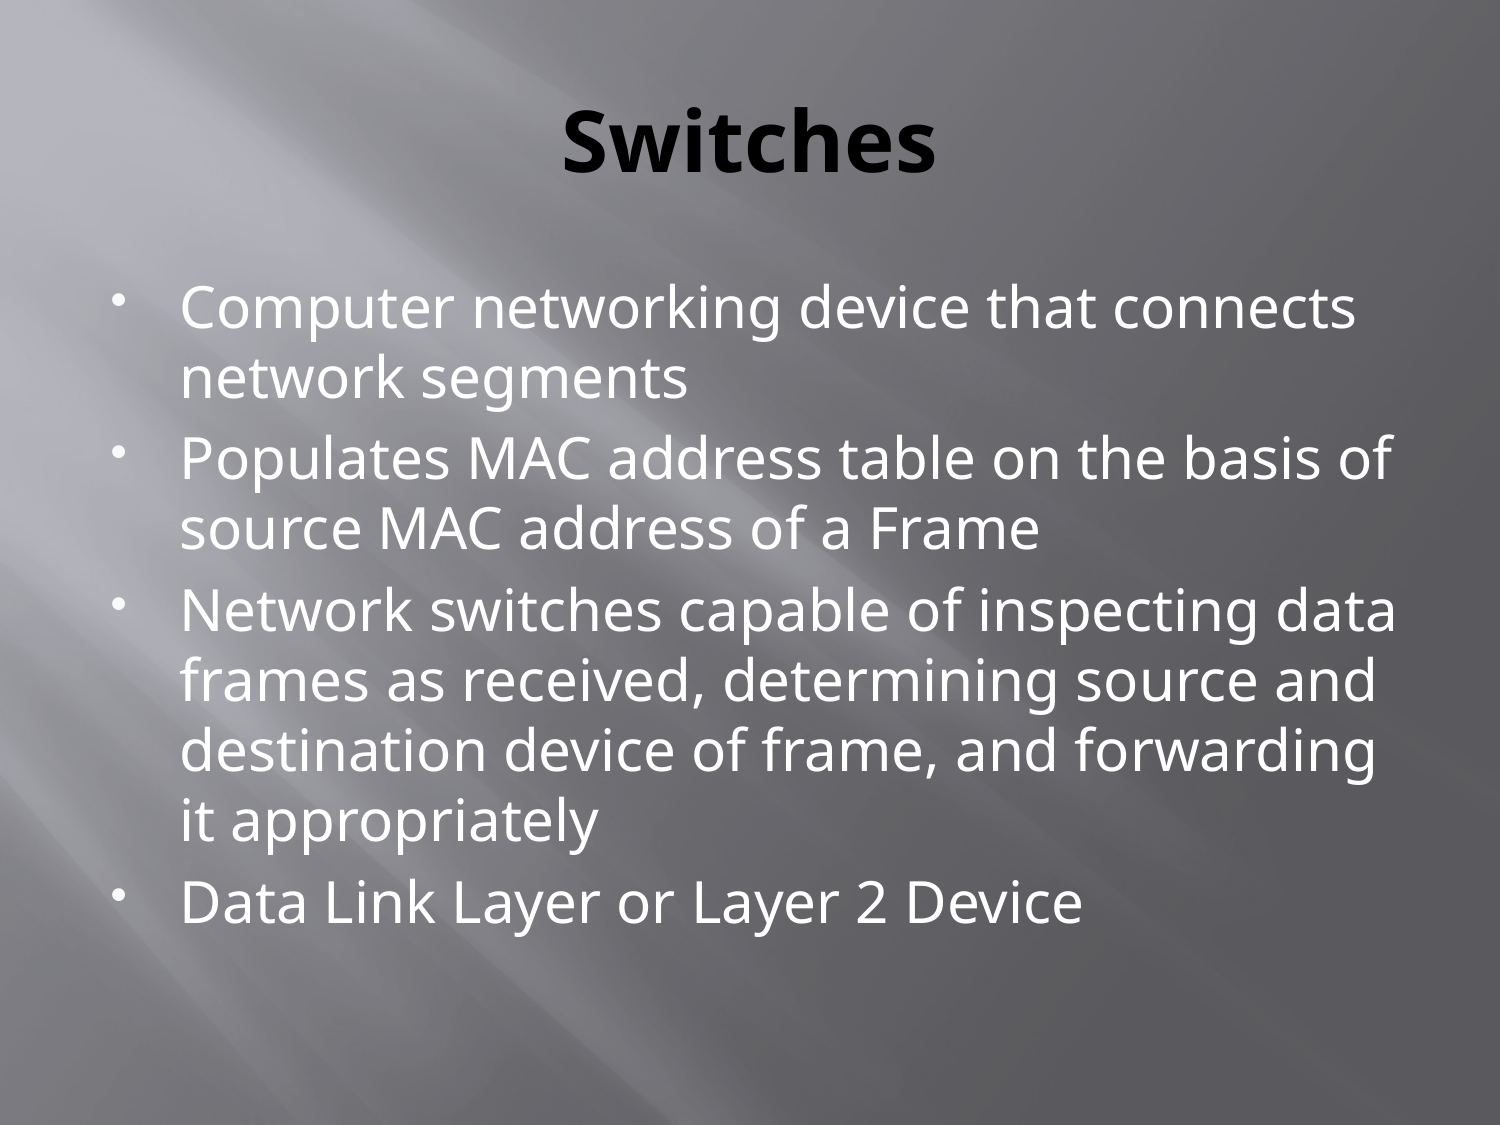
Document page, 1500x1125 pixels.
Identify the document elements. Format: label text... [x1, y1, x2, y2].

title Switches [75, 45, 1425, 233]
list Computer networking device that connects network segments Populates MAC address table on the basis of source MAC address of a Frame Network switches capable of inspecting data frames as received, determining source and destination device of frame, and forwarding it appropriately Data Link Layer or Layer 2 Device [75, 262, 1425, 1035]
